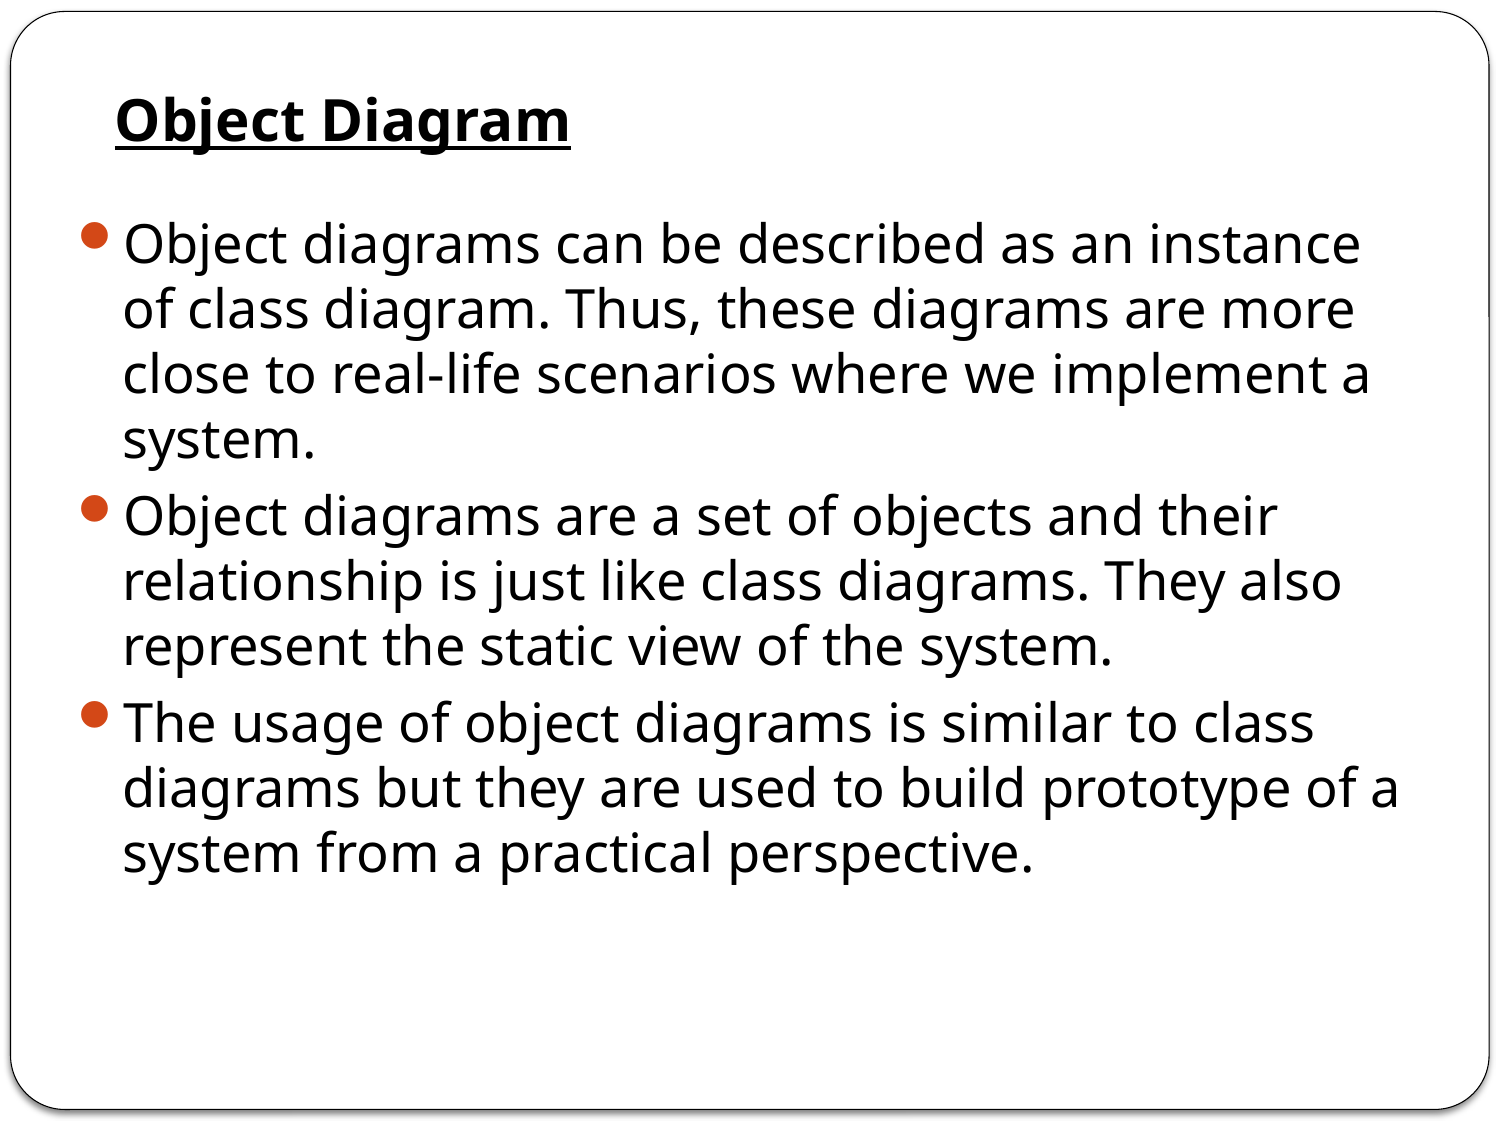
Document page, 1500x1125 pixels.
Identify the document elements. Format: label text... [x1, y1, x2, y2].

list Object diagrams can be described as an instance of class diagram. Thus, these diagrams are more close to real-life scenarios where we implement a system. Object diagrams are a set of objects and their relationship is just like class diagrams. They also represent the static view of the system. The usage of object diagrams is similar to class diagrams but they are used to build prototype of a system from a practical perspective. [62, 125, 1438, 1050]
text_box Object Diagram [99, 75, 925, 161]
